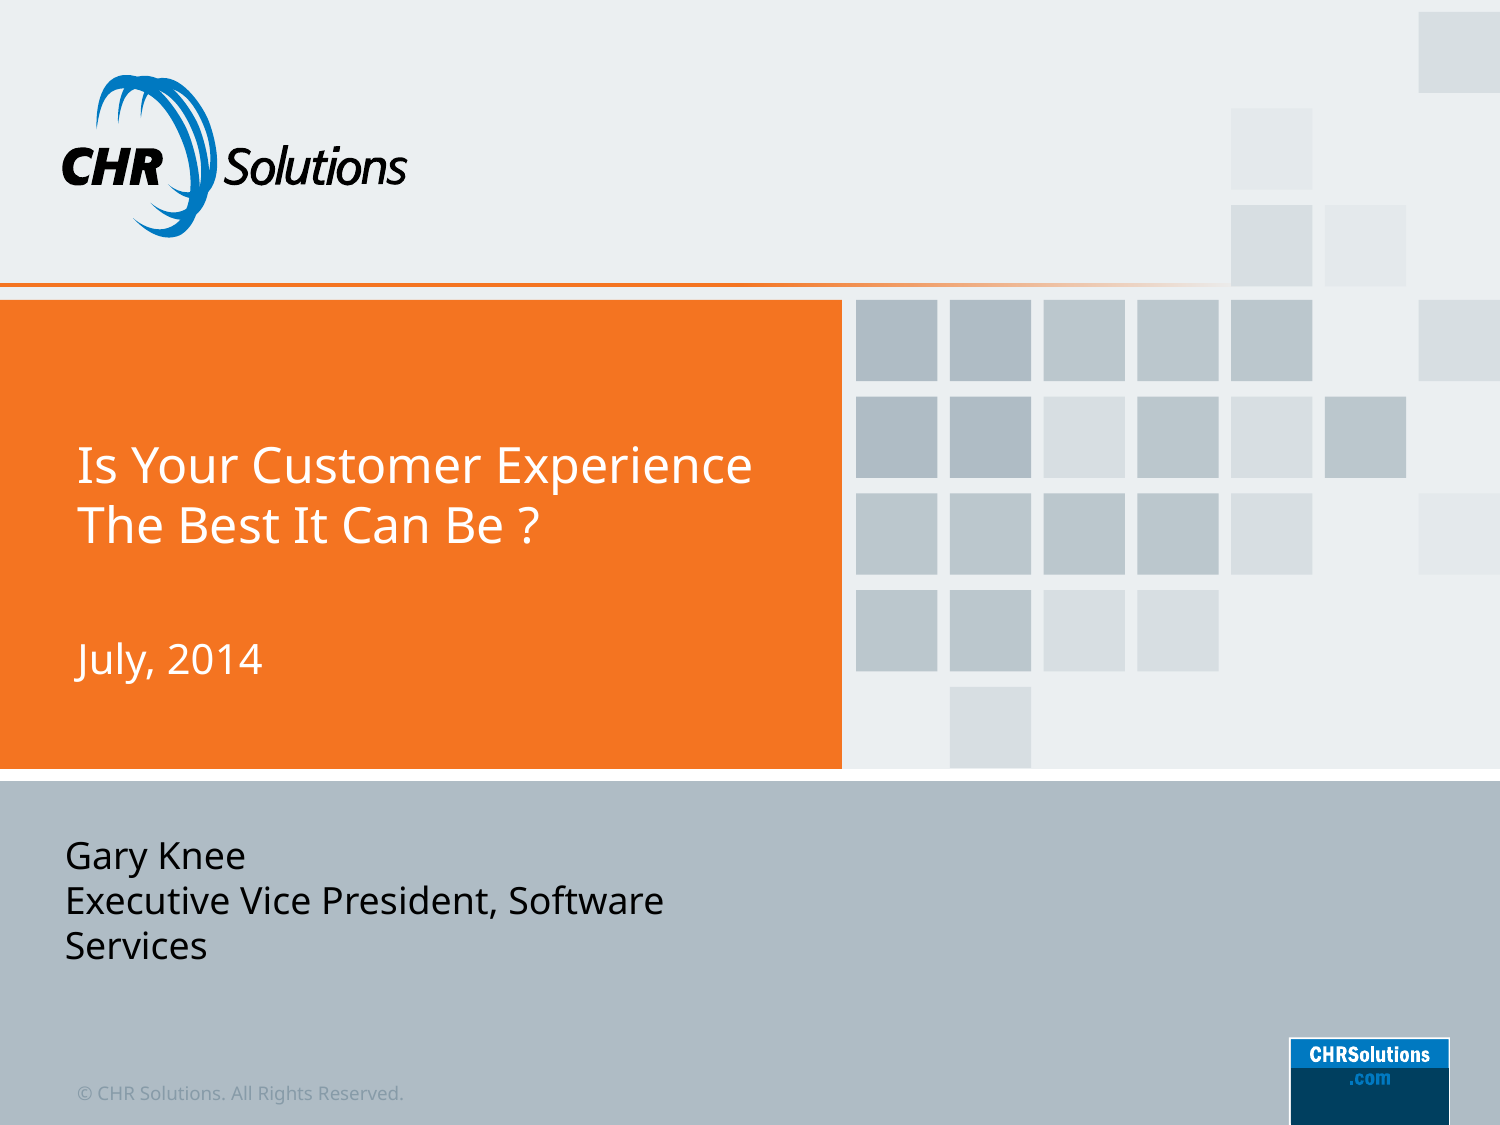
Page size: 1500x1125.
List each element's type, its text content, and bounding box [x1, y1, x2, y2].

title Is Your Customer Experience The Best It Can Be ? [62, 350, 825, 624]
subtitle July, 2014 [62, 624, 825, 750]
text_box Gary Knee Executive Vice President, Software Services [49, 824, 800, 975]
